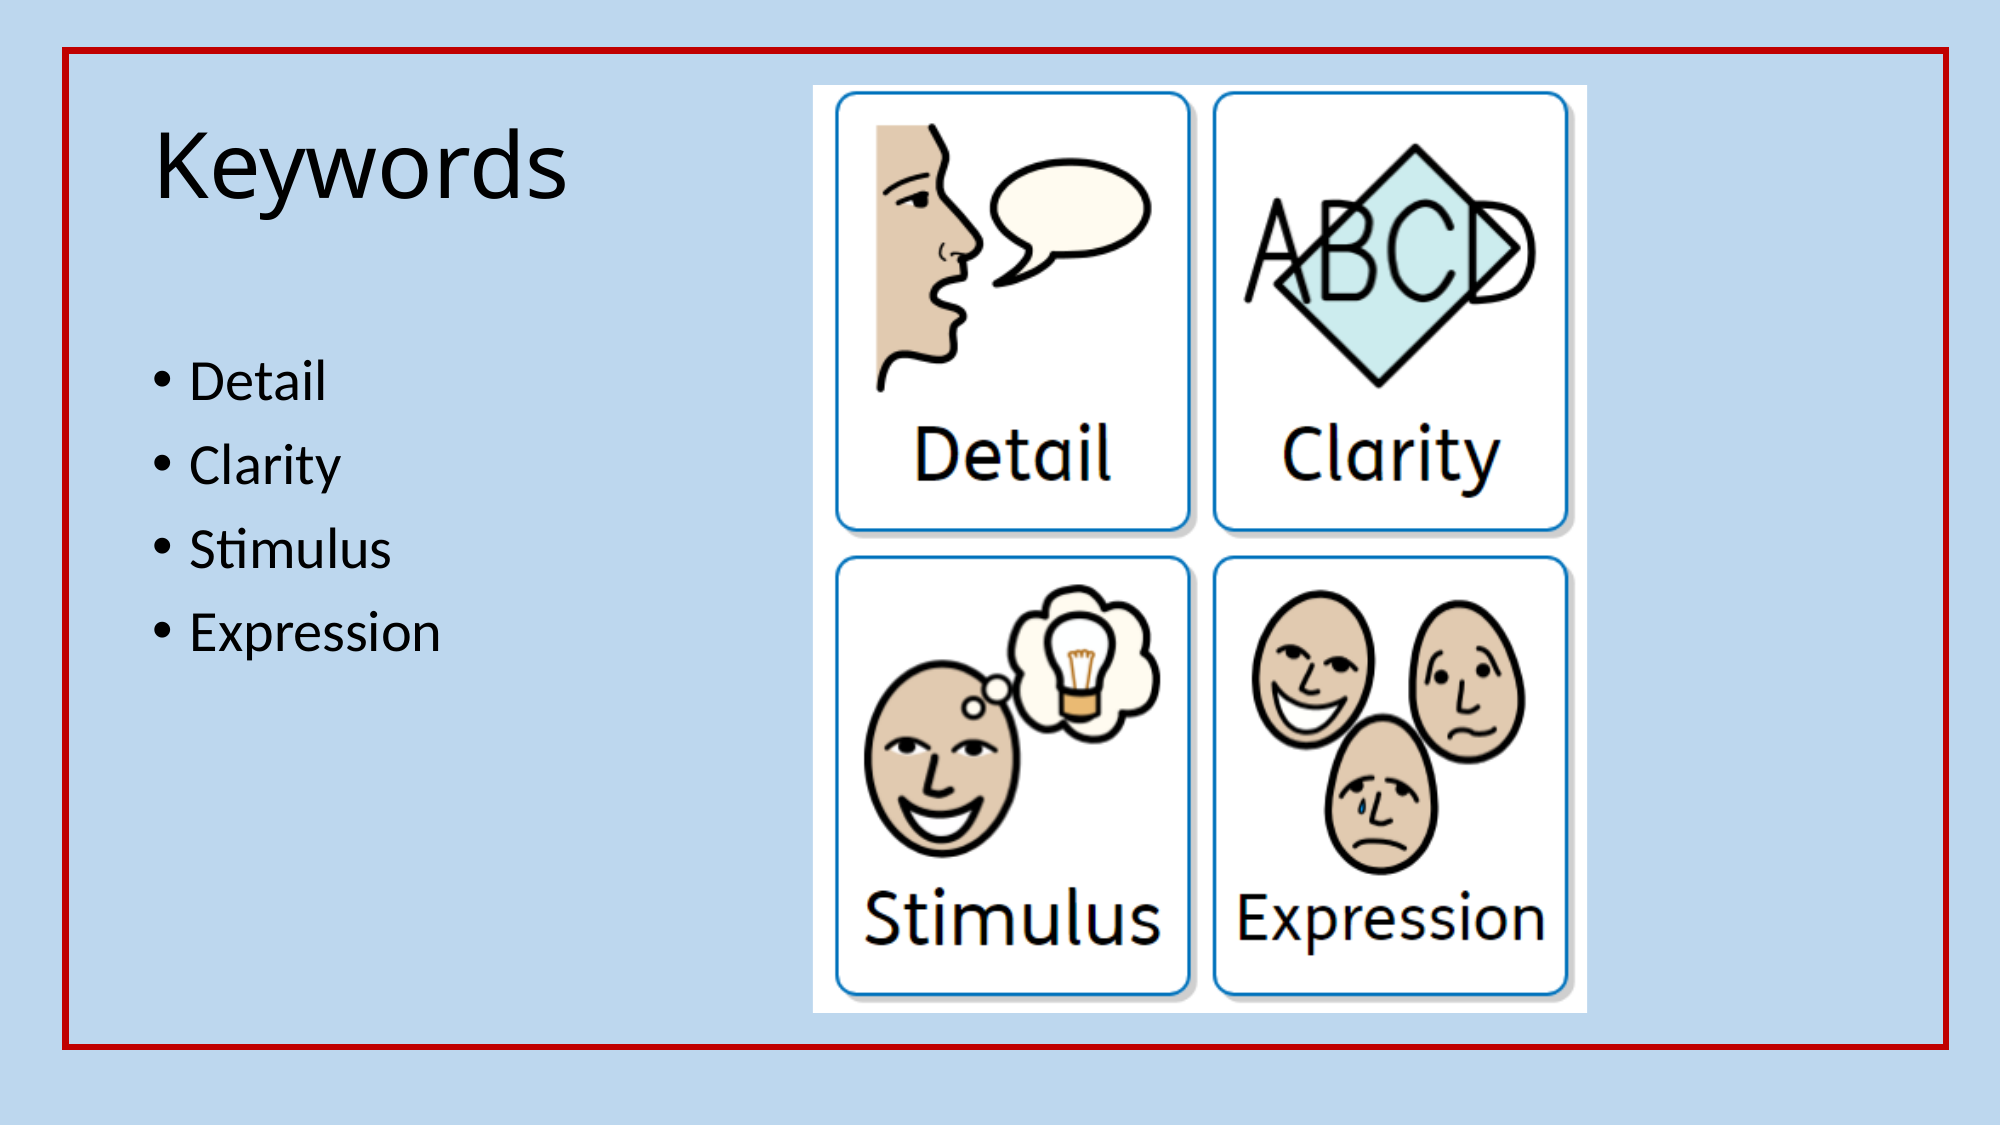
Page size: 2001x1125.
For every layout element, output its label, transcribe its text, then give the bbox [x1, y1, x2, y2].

picture [812, 85, 1588, 1013]
list Detail Clarity Stimulus Expression [137, 342, 590, 712]
title Keywords [137, 59, 1863, 278]
text_box [64, 49, 1947, 1048]
